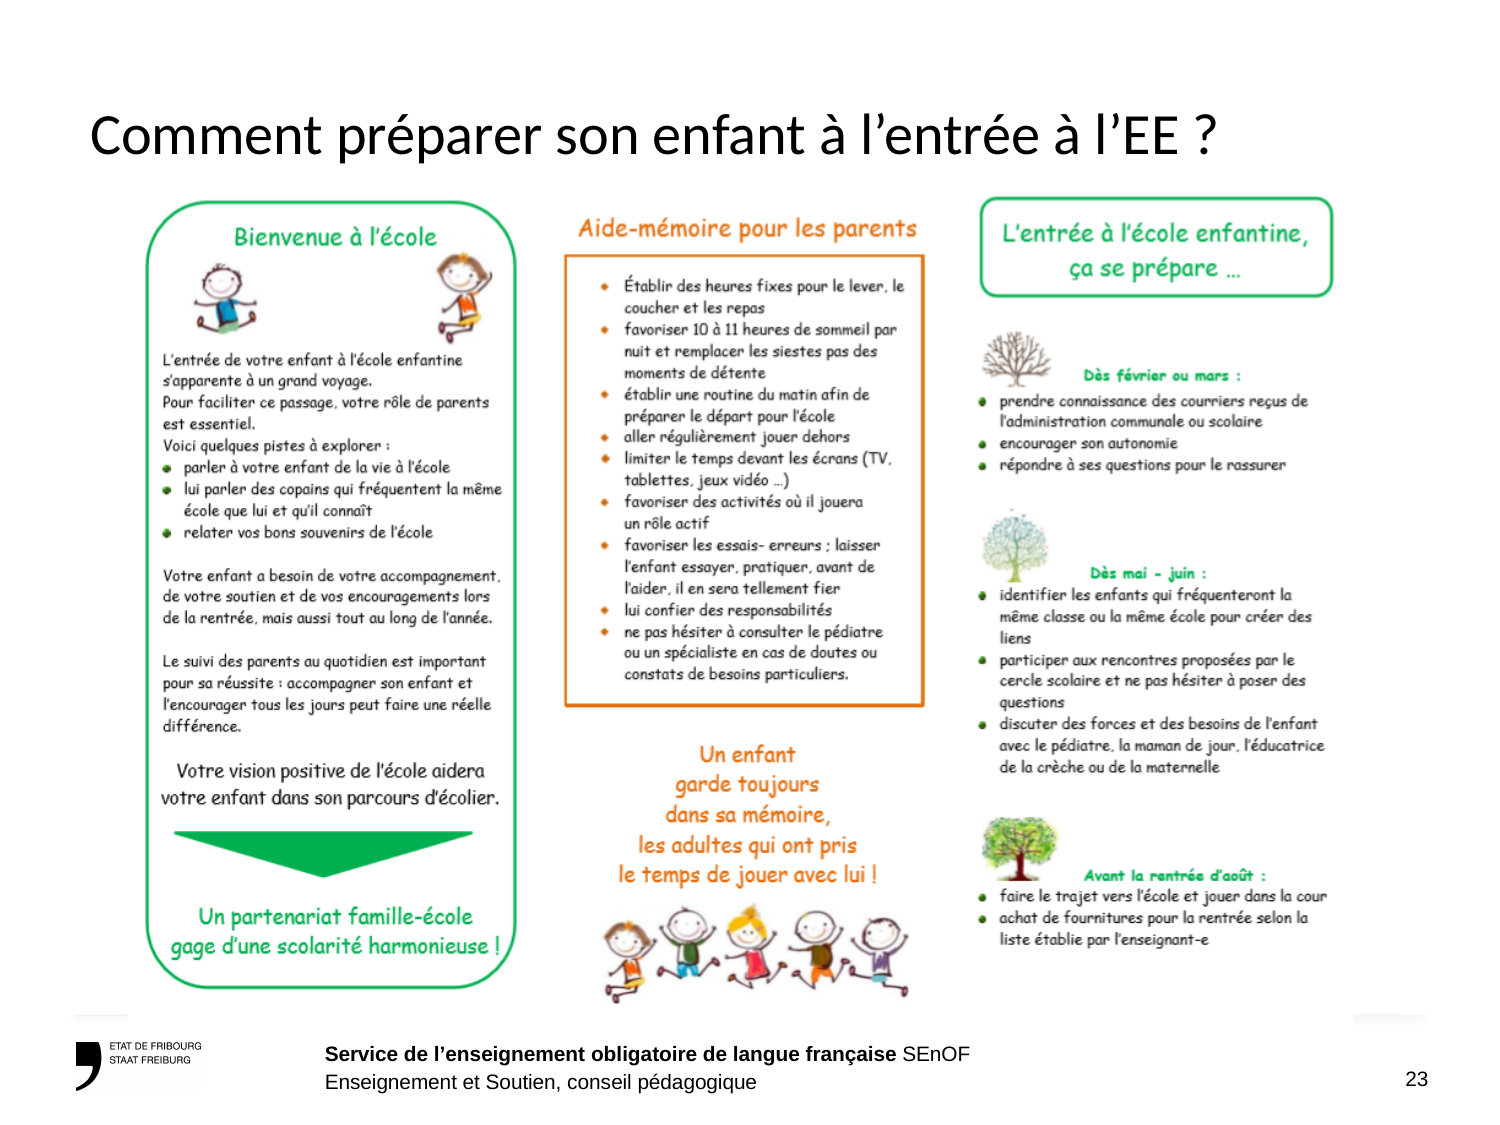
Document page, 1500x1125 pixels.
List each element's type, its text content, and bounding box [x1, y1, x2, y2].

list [127, 184, 1353, 1033]
picture [76, 1042, 201, 1091]
title Comment préparer son enfant à l’entrée à l’EE ? [75, 50, 1428, 212]
